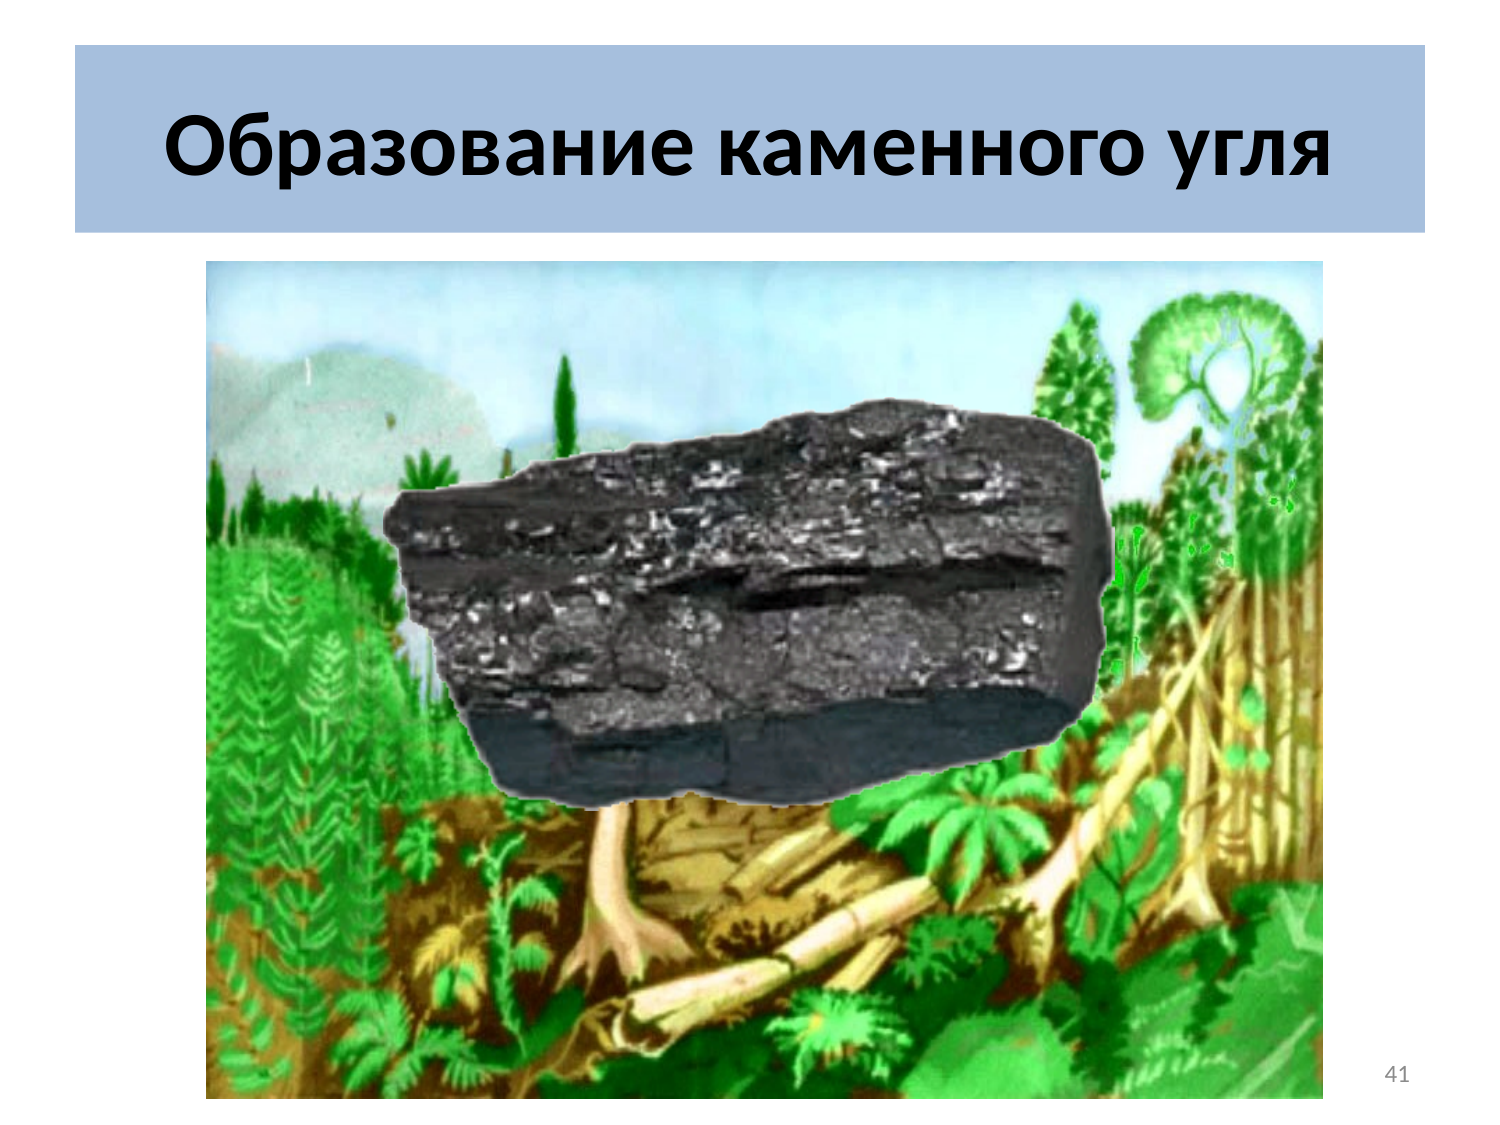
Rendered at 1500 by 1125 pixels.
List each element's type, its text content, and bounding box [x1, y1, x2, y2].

slide_number 41 [1325, 1042, 1425, 1103]
picture [206, 260, 1323, 1099]
title Образование каменного угля [75, 45, 1425, 233]
